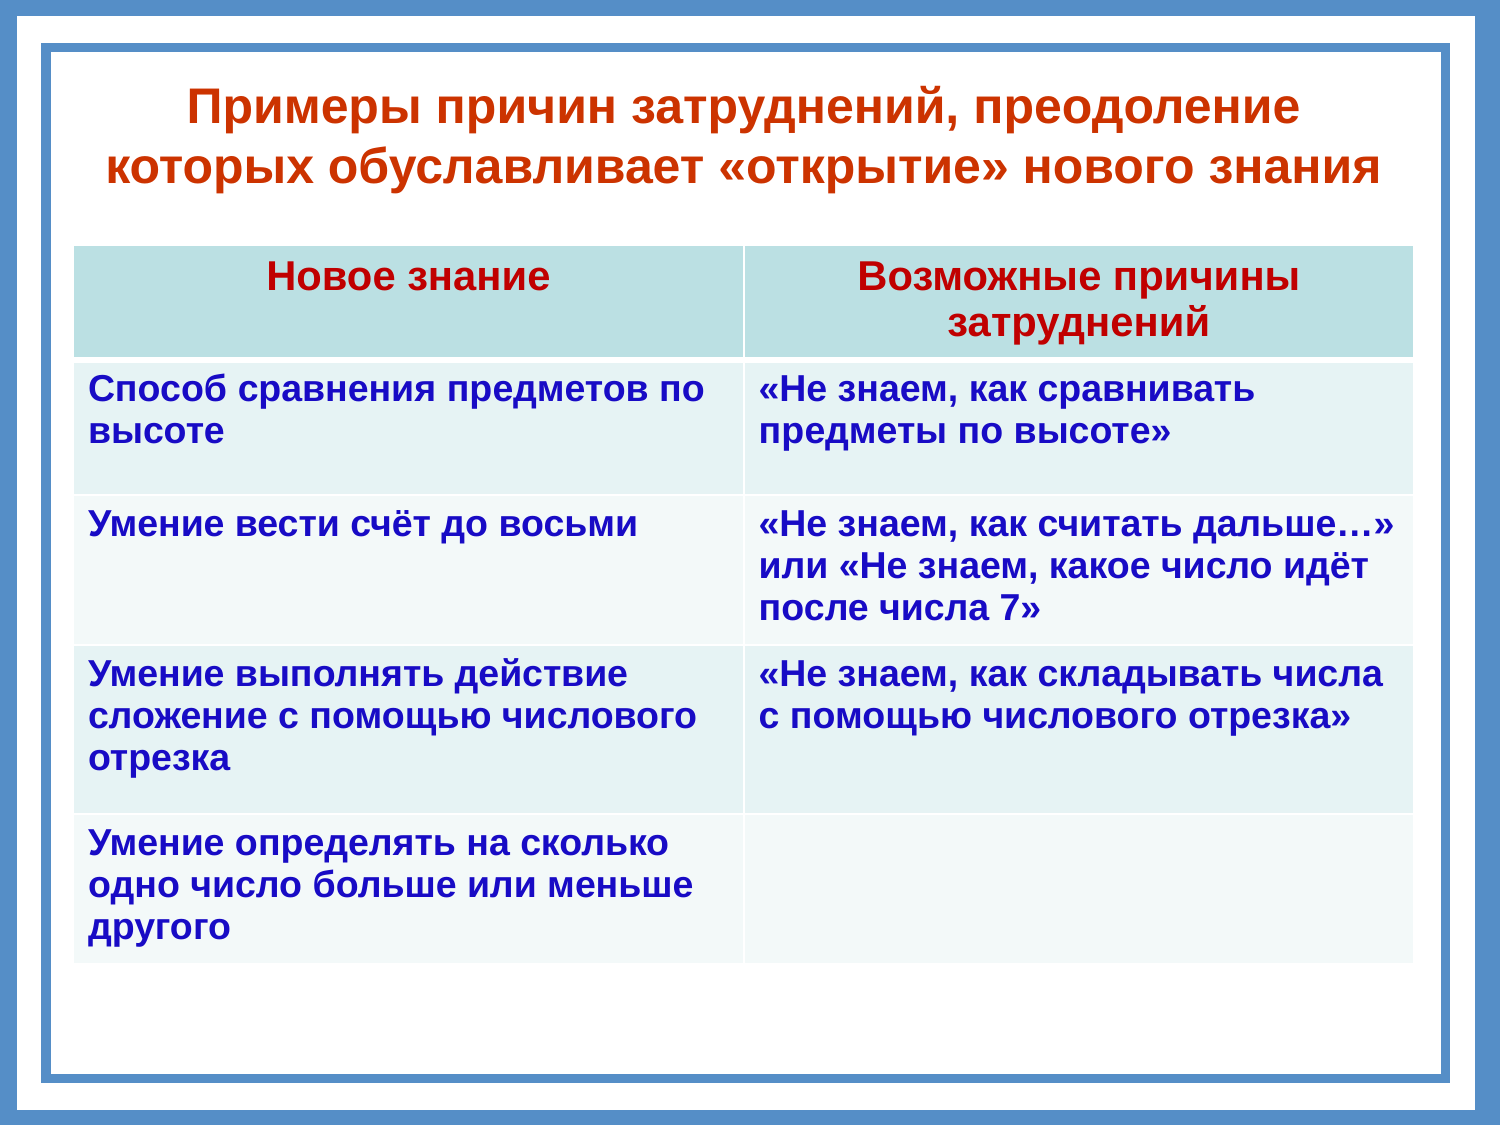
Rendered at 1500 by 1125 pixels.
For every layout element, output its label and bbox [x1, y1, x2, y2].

text_box [1, 0, 1491, 1125]
